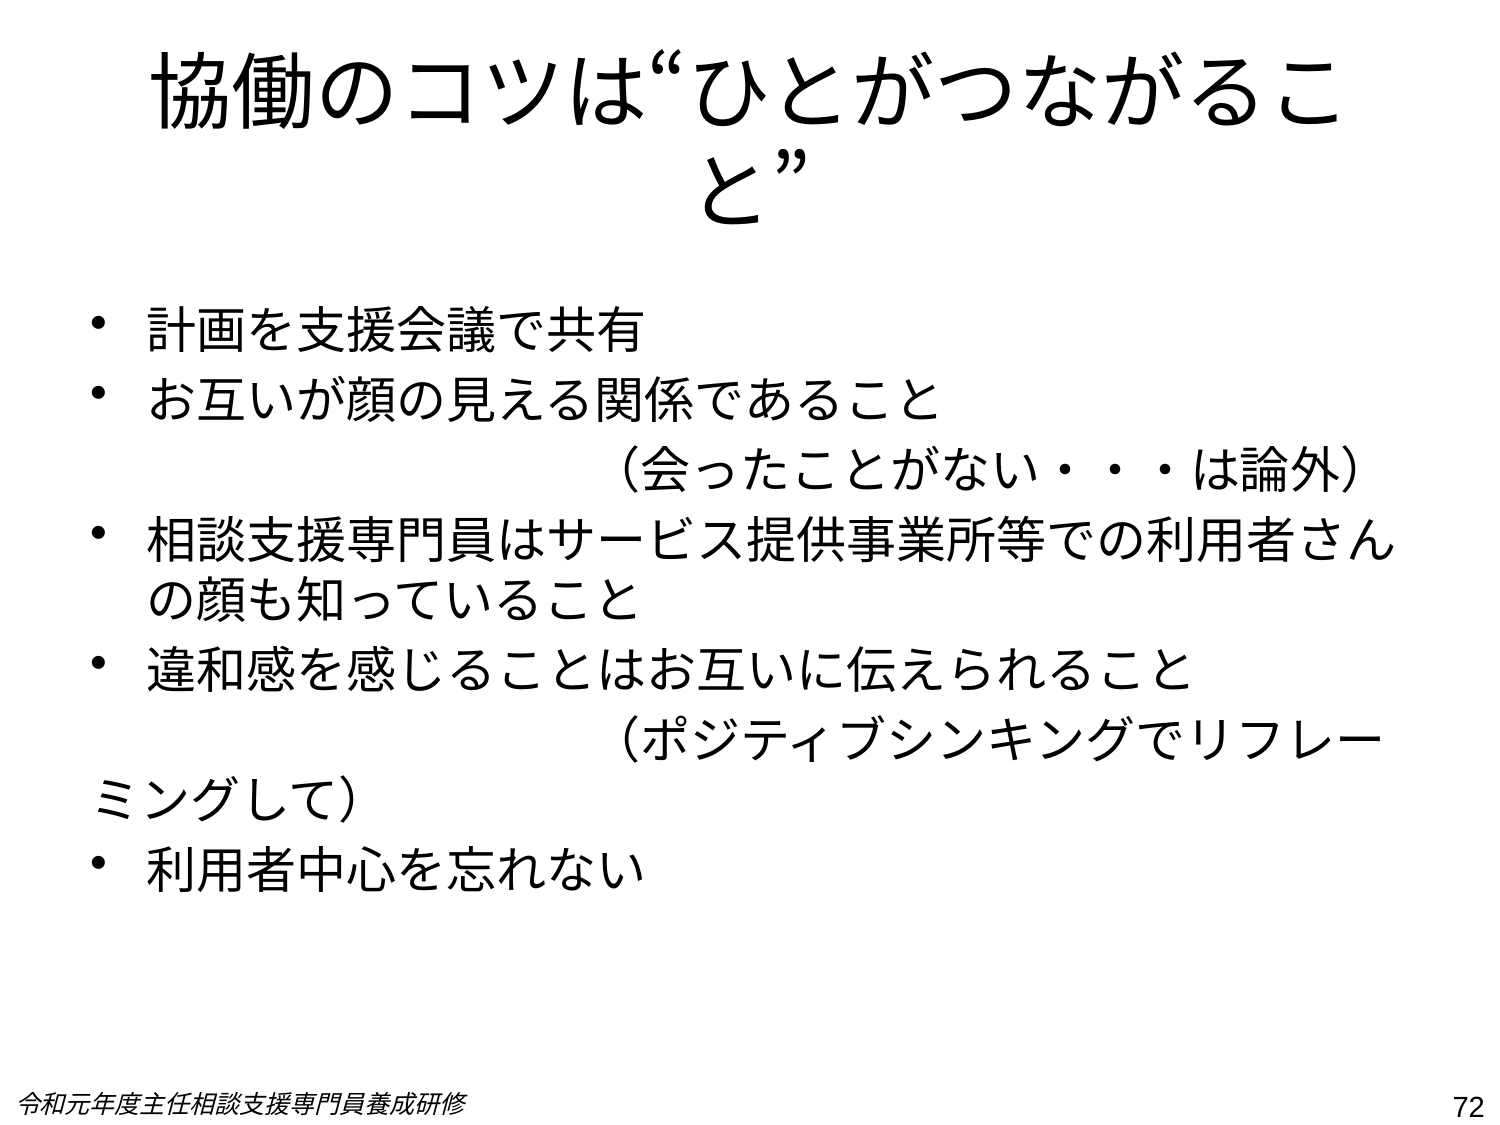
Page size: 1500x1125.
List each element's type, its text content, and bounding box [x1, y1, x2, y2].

slide_number 72 [1149, 1080, 1500, 1125]
list 計画を支援会議で共有 お互いが顔の見える関係であること （会ったことがない・・・は論外） 相談支援専門員はサービス提供事業所等での利用者さんの顔も知っていること 違和感を感じることはお互いに伝えられること （ポジティブシンキングでリフレーミングして） 利用者中心を忘れない [75, 291, 1425, 1034]
title 協働のコツは“ひとがつながること” [75, 45, 1425, 233]
footer 令和元年度主任相談支援専門員養成研修 [0, 1080, 526, 1125]
